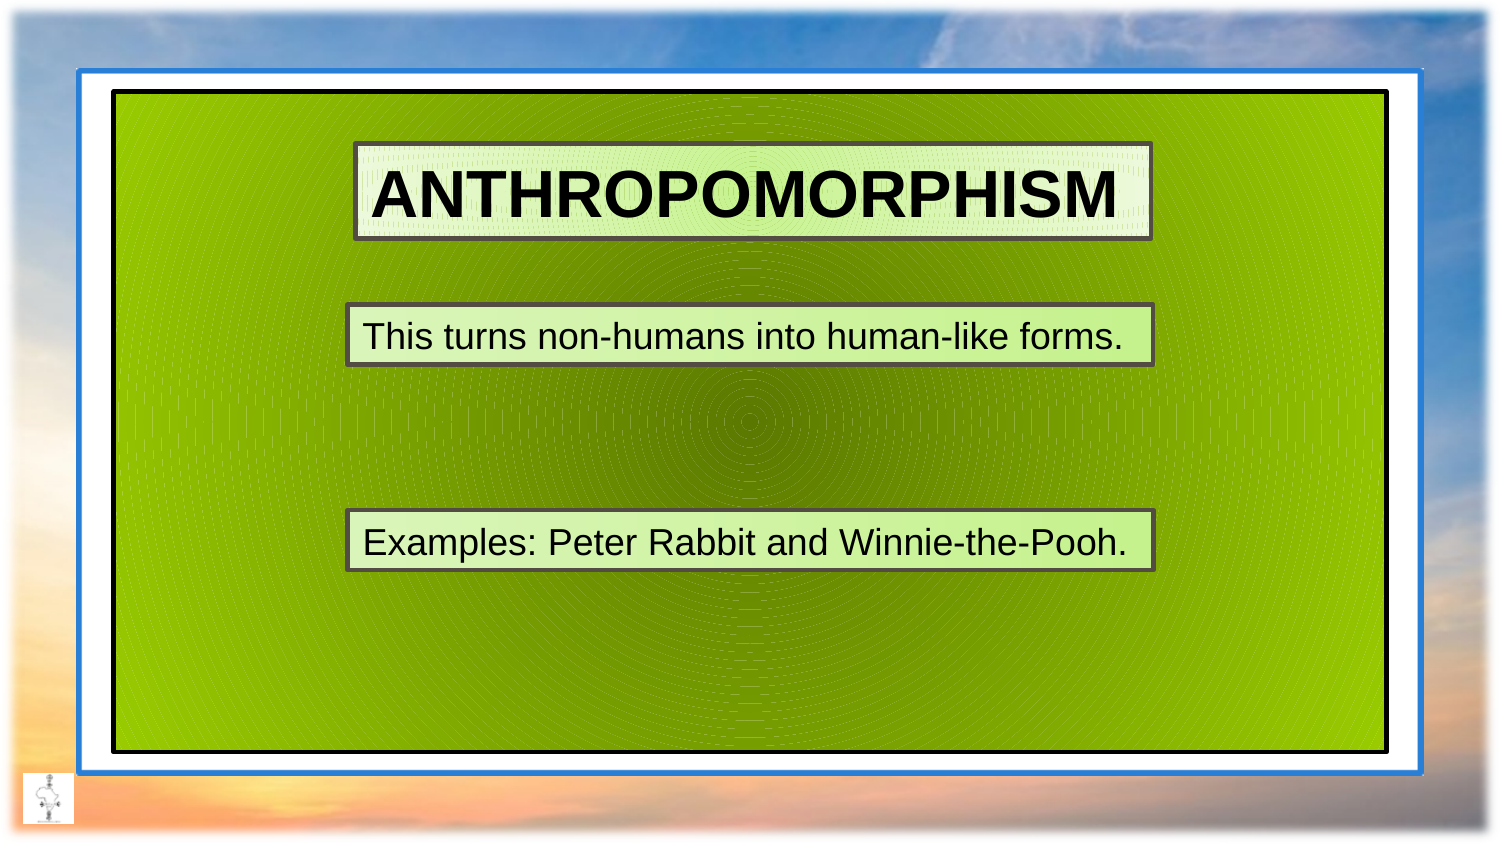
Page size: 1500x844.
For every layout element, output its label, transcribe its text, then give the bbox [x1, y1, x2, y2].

text_box ANTHROPOMORPHISM [355, 143, 1152, 239]
picture [0, 0, 1500, 844]
text_box This turns non-humans into human-like forms. [347, 304, 1154, 365]
text_box [113, 91, 1387, 753]
text_box Examples: Peter Rabbit and Winnie-the-Pooh. [347, 510, 1154, 571]
